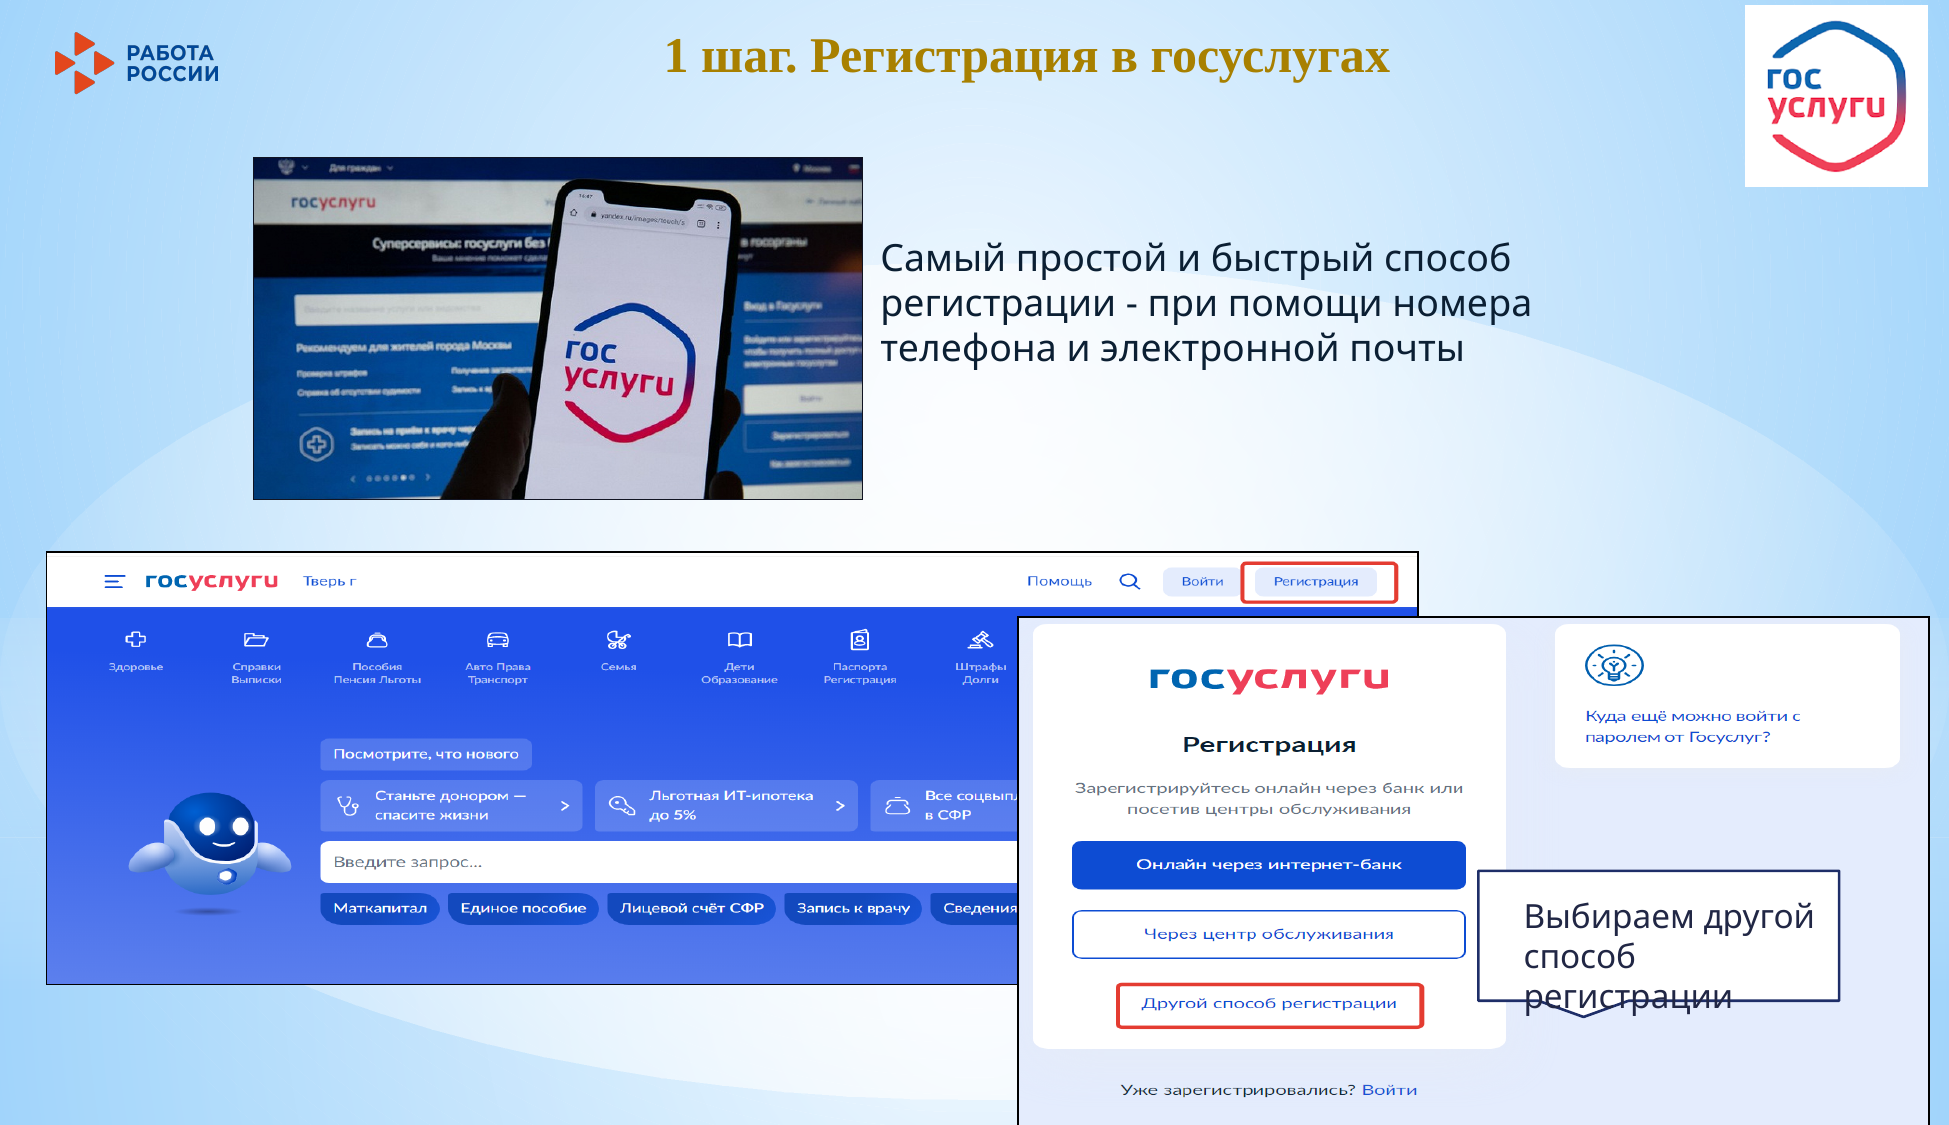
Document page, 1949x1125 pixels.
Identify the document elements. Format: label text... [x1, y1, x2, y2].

picture [46, 552, 1929, 1125]
picture [54, 31, 218, 97]
text_box 1 шаг. Регистрация в госуслугах [407, 27, 1647, 77]
picture [1745, 4, 1928, 187]
picture [253, 157, 863, 500]
text_box Самый простой и быстрый способ регистрации - при помощи номера телефона и электронной почты [868, 226, 1551, 376]
